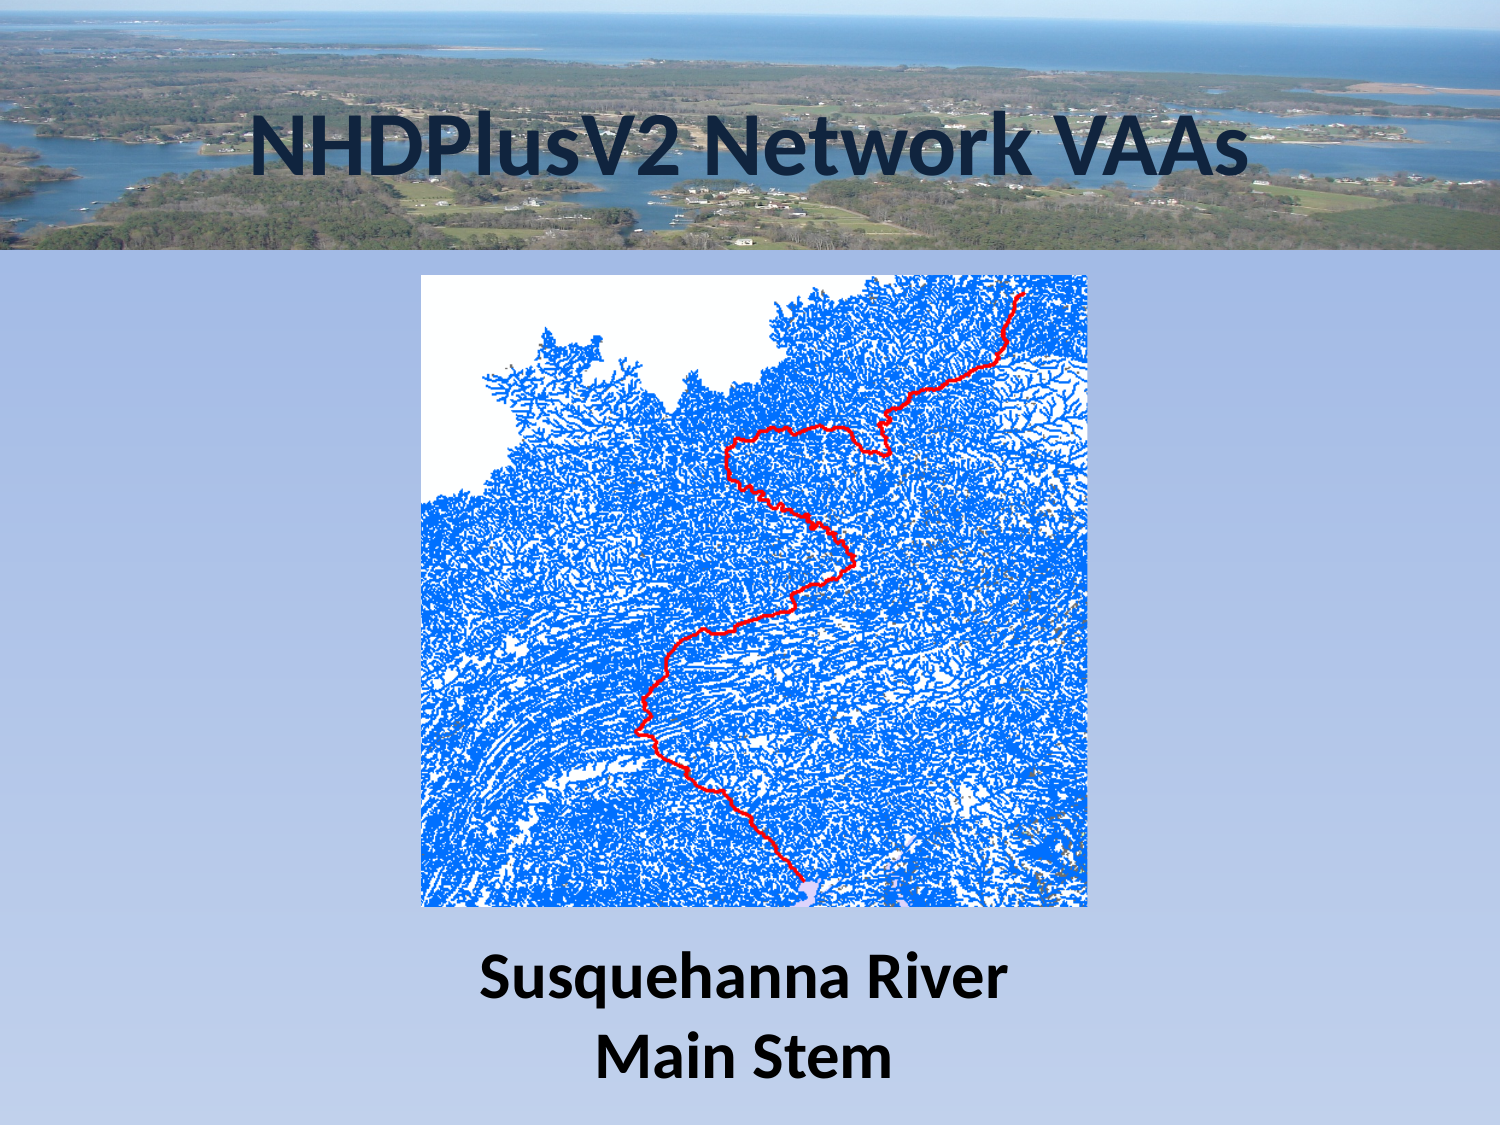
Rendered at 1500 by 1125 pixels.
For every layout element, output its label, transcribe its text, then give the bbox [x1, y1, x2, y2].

text_box Susquehanna River Main Stem [464, 924, 1025, 1100]
picture [420, 274, 1088, 907]
picture [0, 0, 1500, 251]
